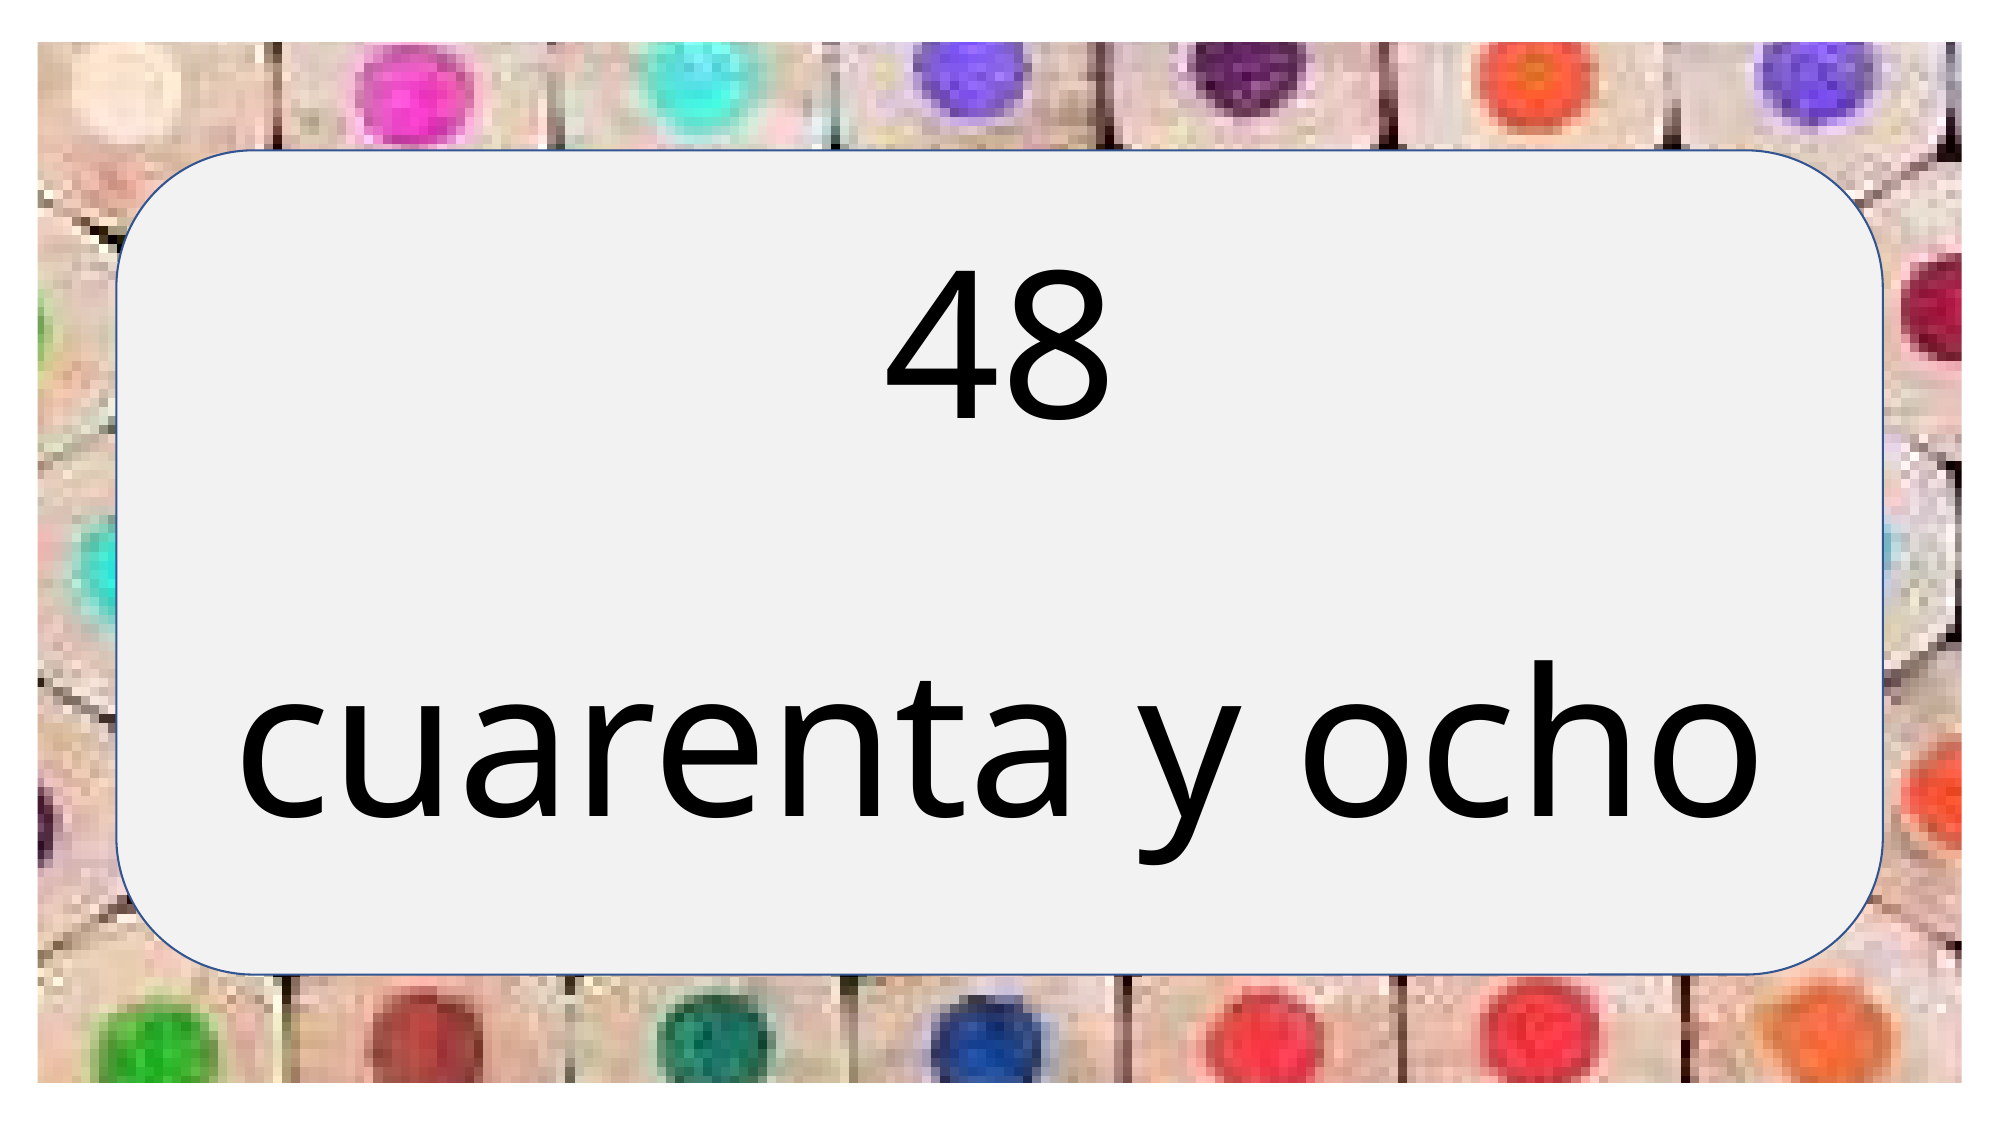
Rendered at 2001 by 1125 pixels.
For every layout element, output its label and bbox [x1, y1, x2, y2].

picture [37, 42, 1962, 1083]
